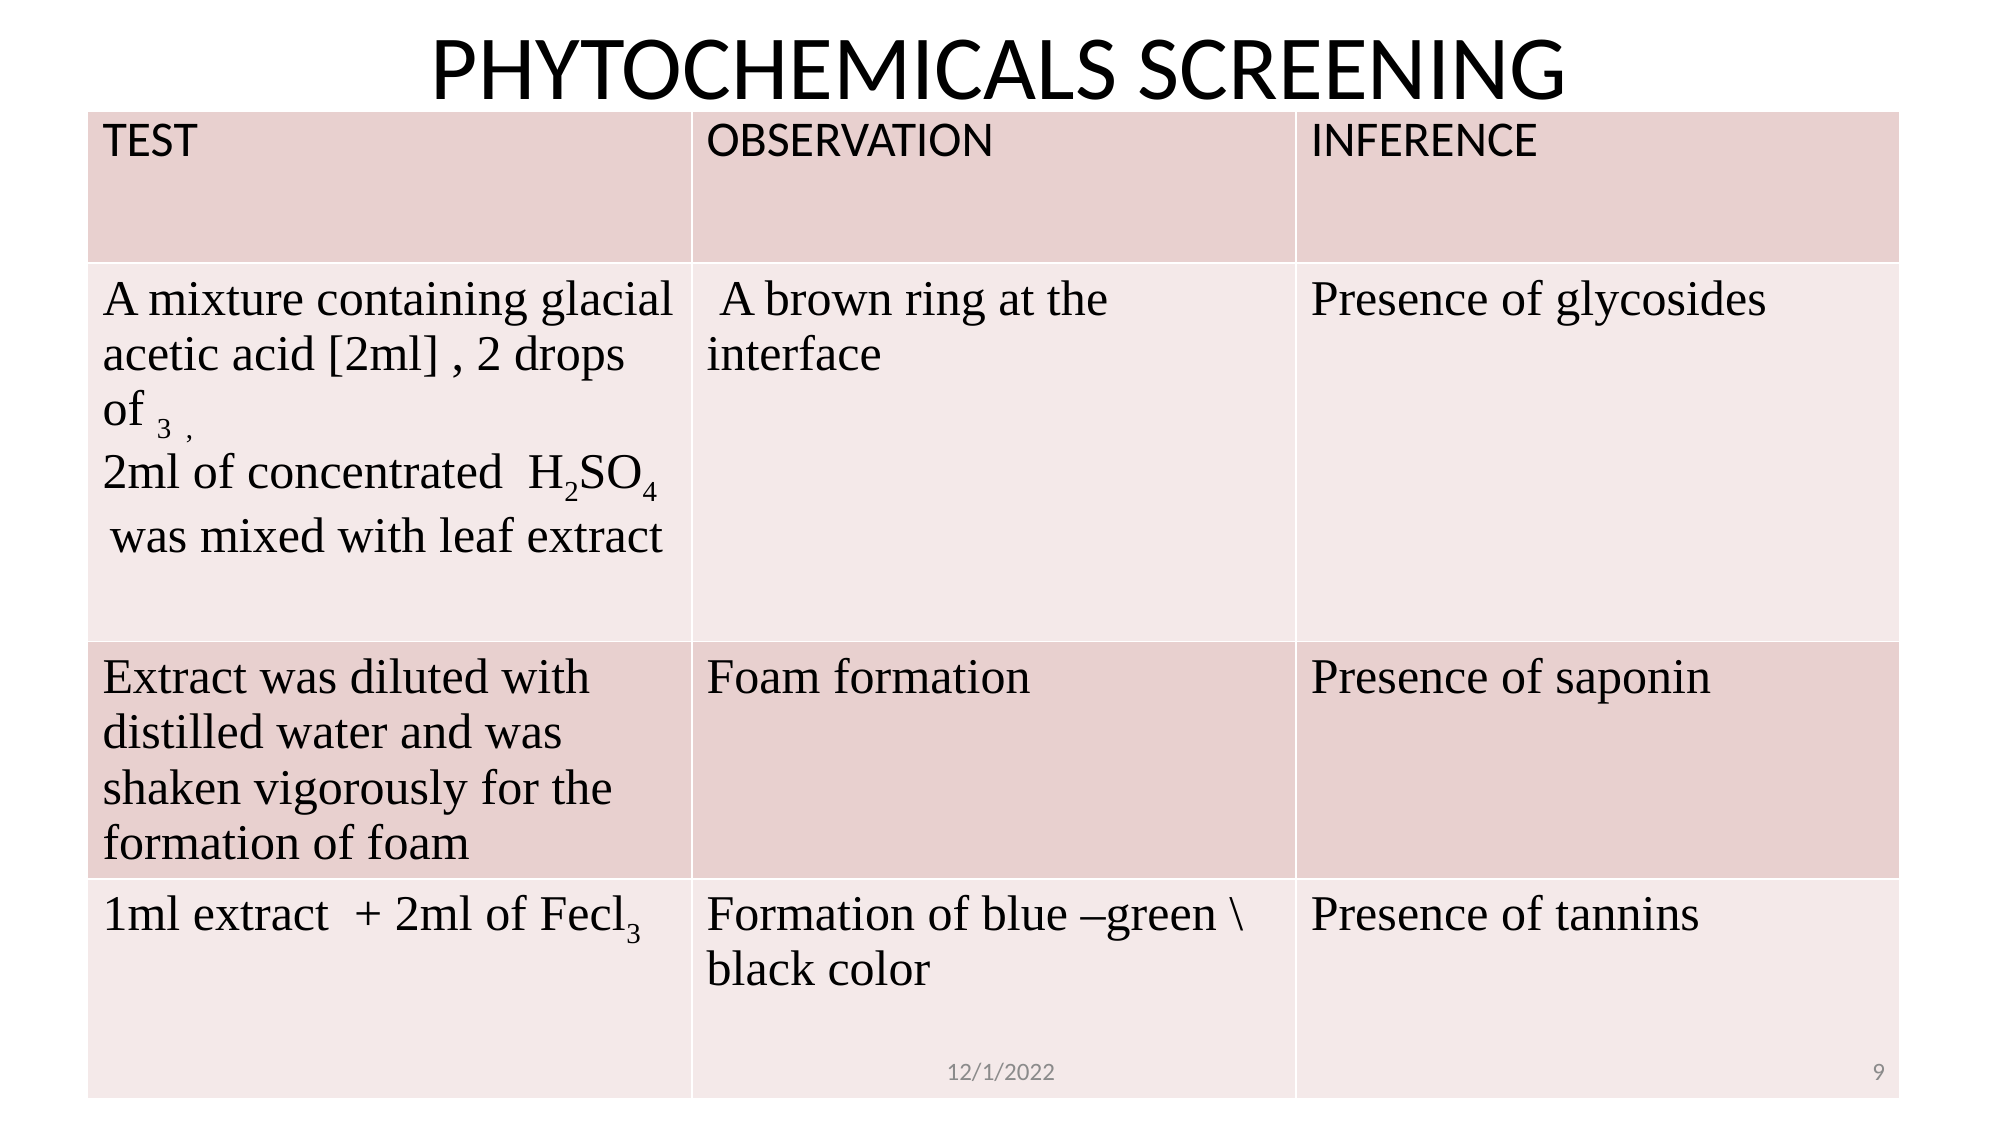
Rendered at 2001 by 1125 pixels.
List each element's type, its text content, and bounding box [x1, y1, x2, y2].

slide_number 9 [1433, 1042, 1900, 1103]
title PHYTOCHEMICALS SCREENING [99, 0, 1900, 111]
footer 12/1/2022 [683, 1042, 1317, 1103]
